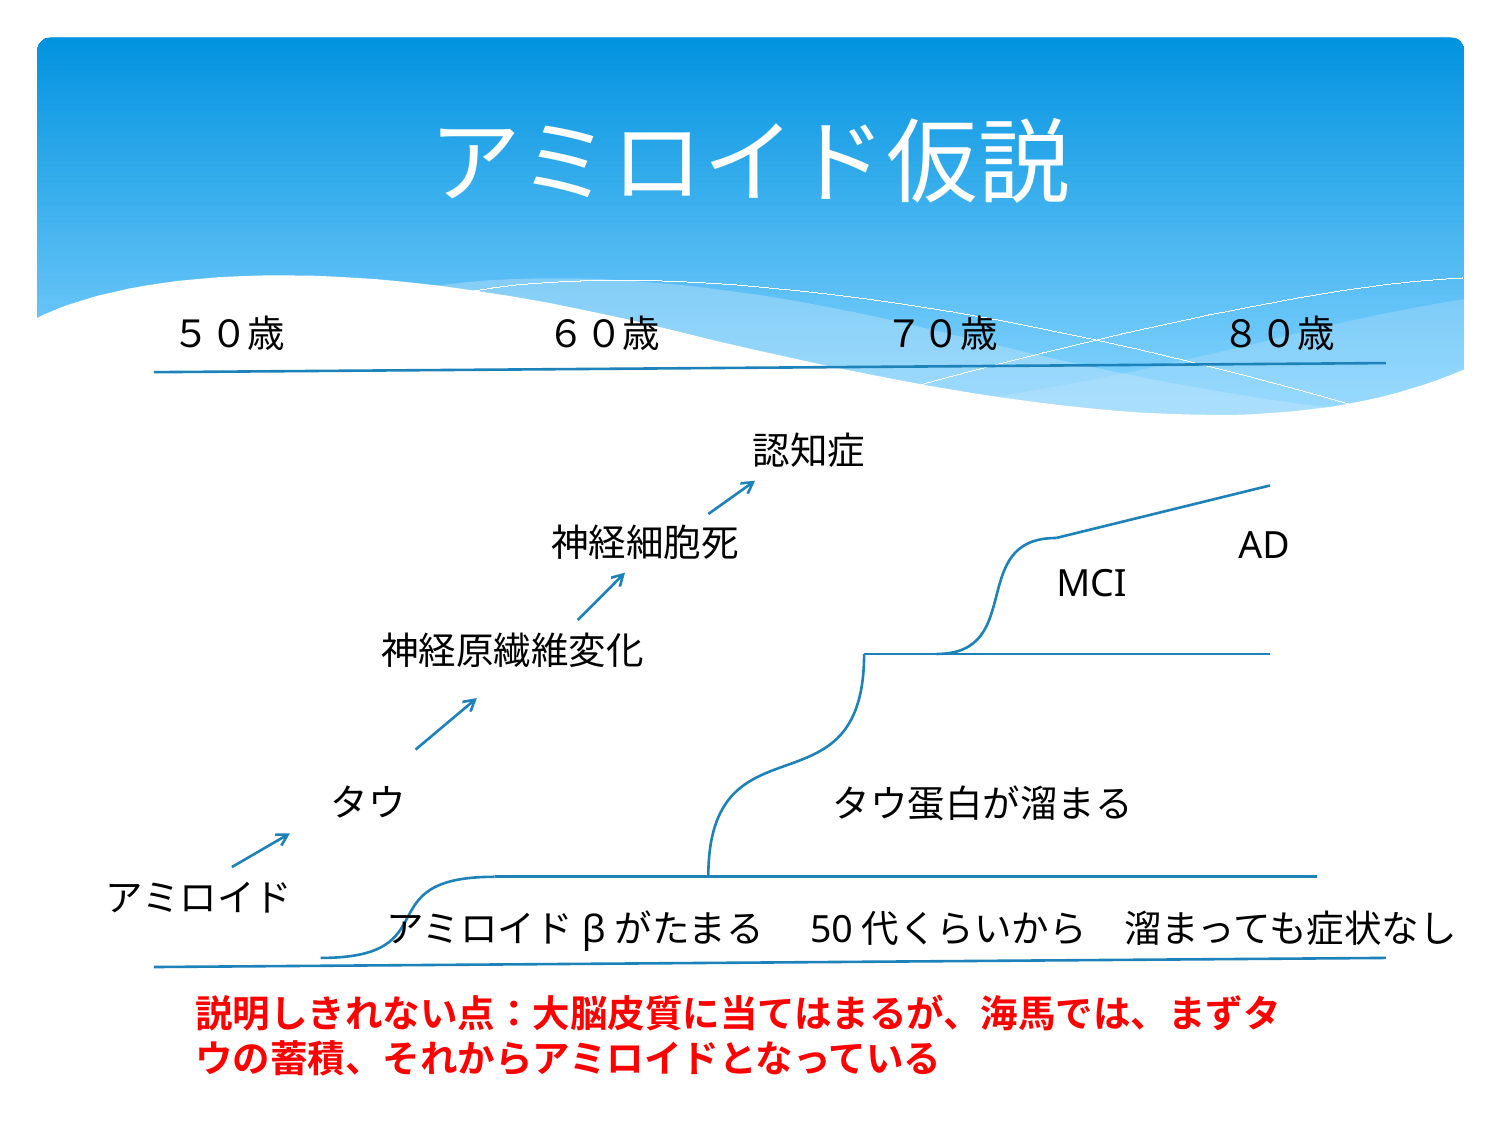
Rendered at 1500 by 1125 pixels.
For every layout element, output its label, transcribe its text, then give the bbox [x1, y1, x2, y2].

text_box AD [1223, 513, 1305, 619]
text_box 認知症 [738, 420, 881, 480]
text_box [231, 833, 291, 868]
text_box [490, 957, 1386, 968]
text_box アミロイドβがたまる 50代くらいから 溜まっても症状なし [500, 897, 1472, 958]
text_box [936, 537, 1057, 655]
text_box 神経細胞死 [536, 512, 754, 572]
text_box 神経原繊維変化 [366, 619, 659, 680]
text_box アミロイド [90, 867, 308, 927]
text_box 説明しきれない点：大脳皮質に当てはまるが、海馬では、まずタウの蓄積、それからアミロイドとなっている [180, 982, 1302, 1088]
text_box タウ [315, 771, 421, 832]
text_box ５０歳 ６０歳 ７０歳 ８０歳 [157, 302, 1350, 361]
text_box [153, 362, 1386, 373]
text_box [708, 480, 756, 515]
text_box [674, 687, 898, 844]
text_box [1055, 485, 1271, 539]
title アミロイド仮説 [75, 55, 1425, 261]
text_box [415, 697, 478, 750]
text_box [320, 876, 495, 959]
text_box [153, 957, 324, 968]
text_box タウ蛋白が溜まる [904, 772, 1148, 833]
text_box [577, 572, 626, 621]
text_box MCI [1063, 551, 1142, 652]
